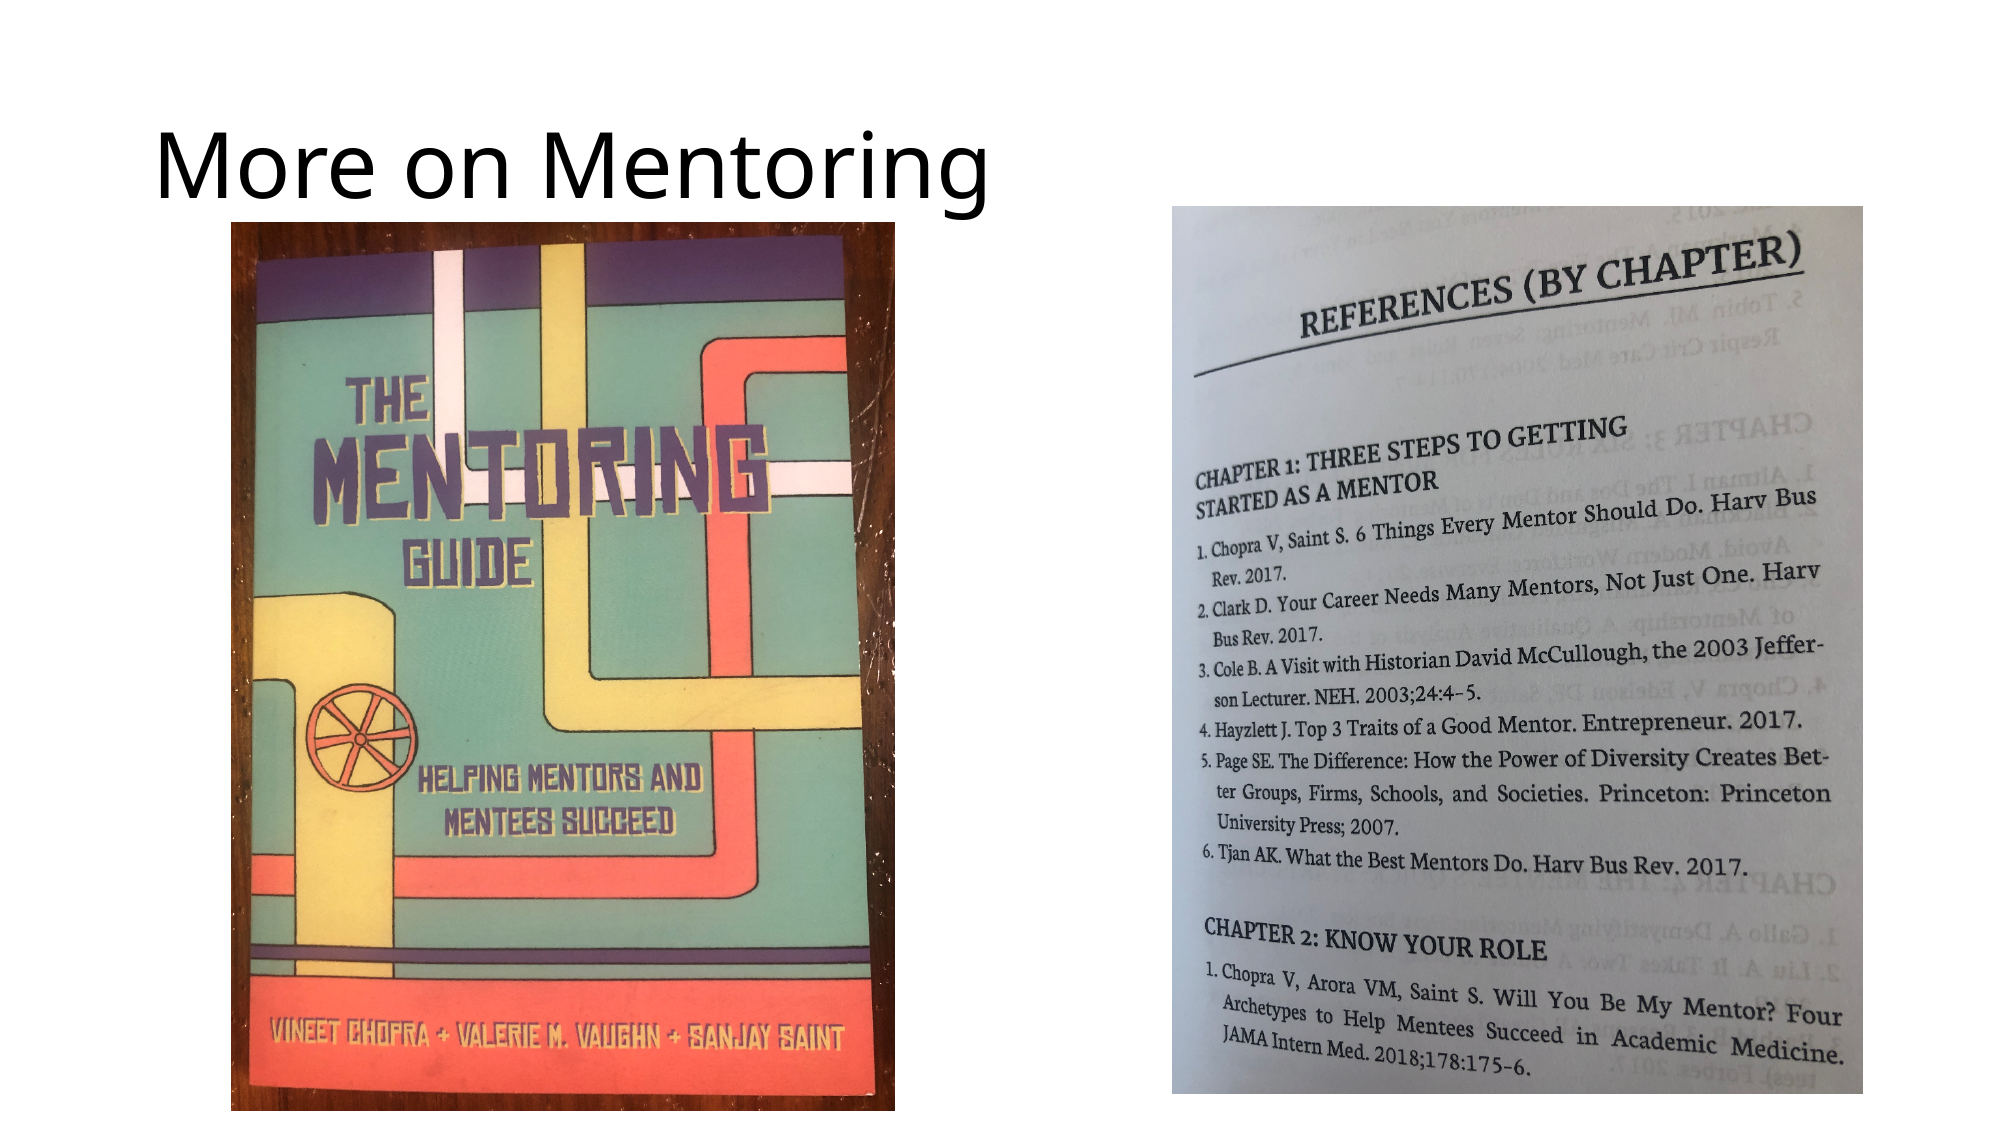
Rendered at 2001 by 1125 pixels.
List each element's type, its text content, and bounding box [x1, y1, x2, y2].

picture [231, 222, 895, 1111]
title More on Mentoring [137, 59, 1863, 278]
picture [1172, 206, 1863, 1094]
